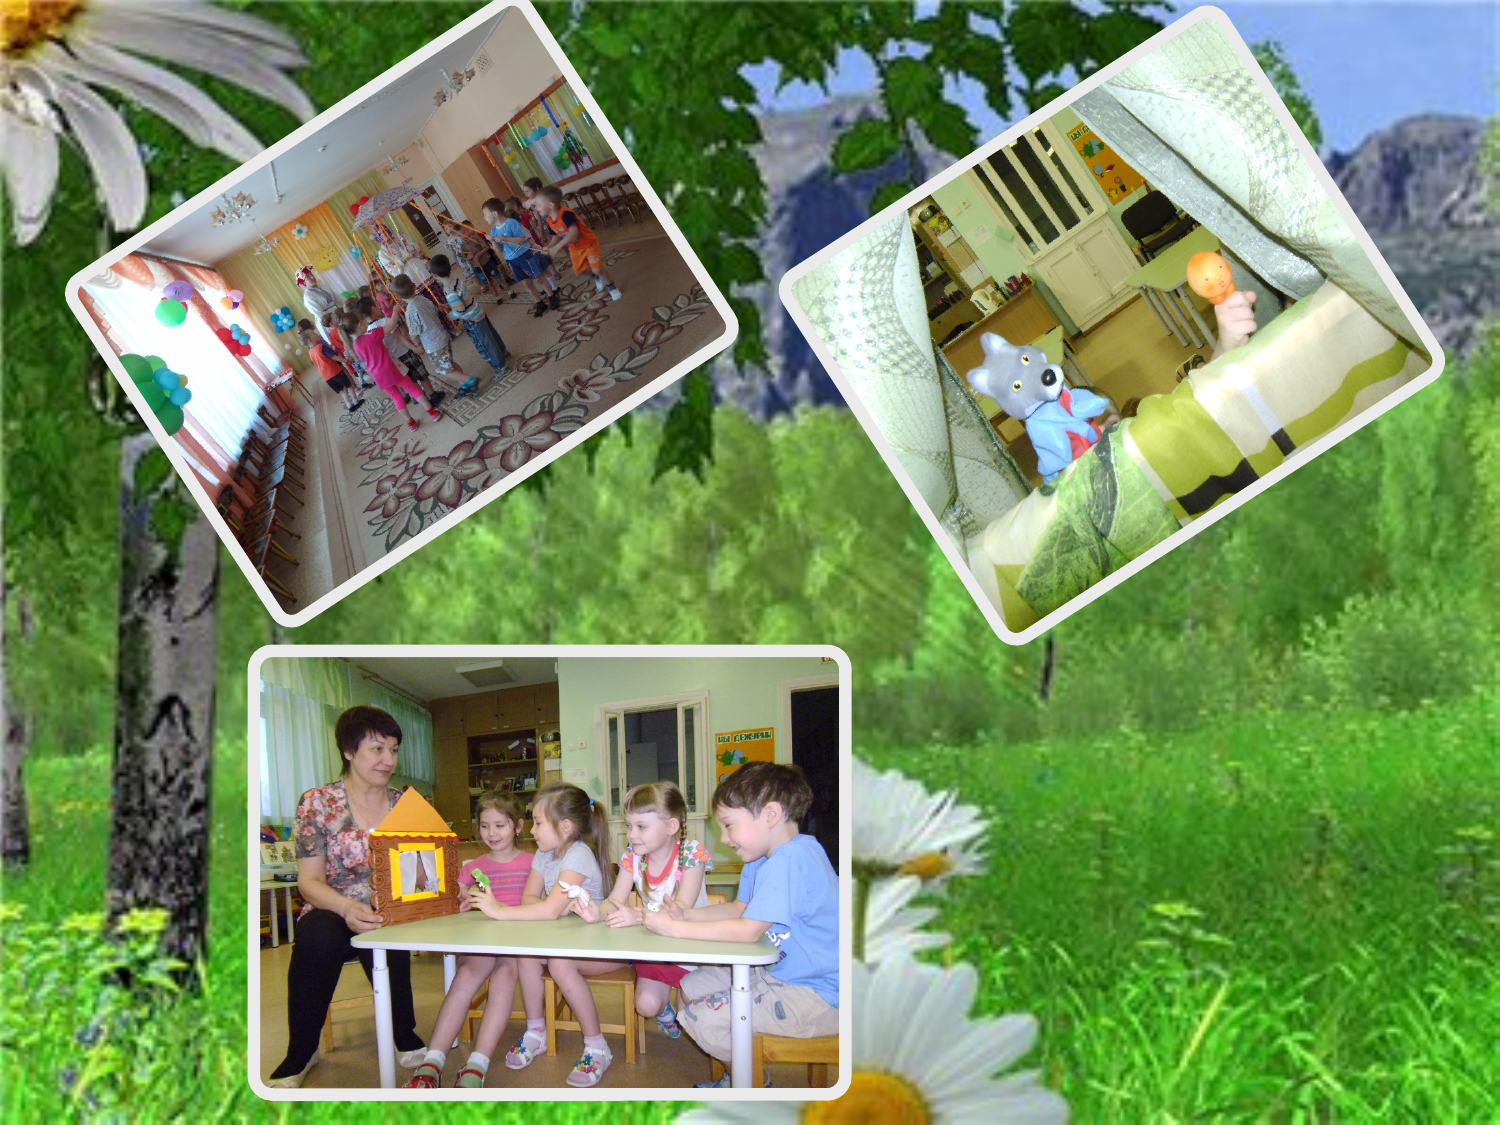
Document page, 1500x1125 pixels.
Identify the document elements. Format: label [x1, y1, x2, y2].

picture [253, 650, 846, 1095]
picture [853, 110, 1371, 541]
list [0, 0, 1500, 1125]
picture [131, 107, 673, 514]
